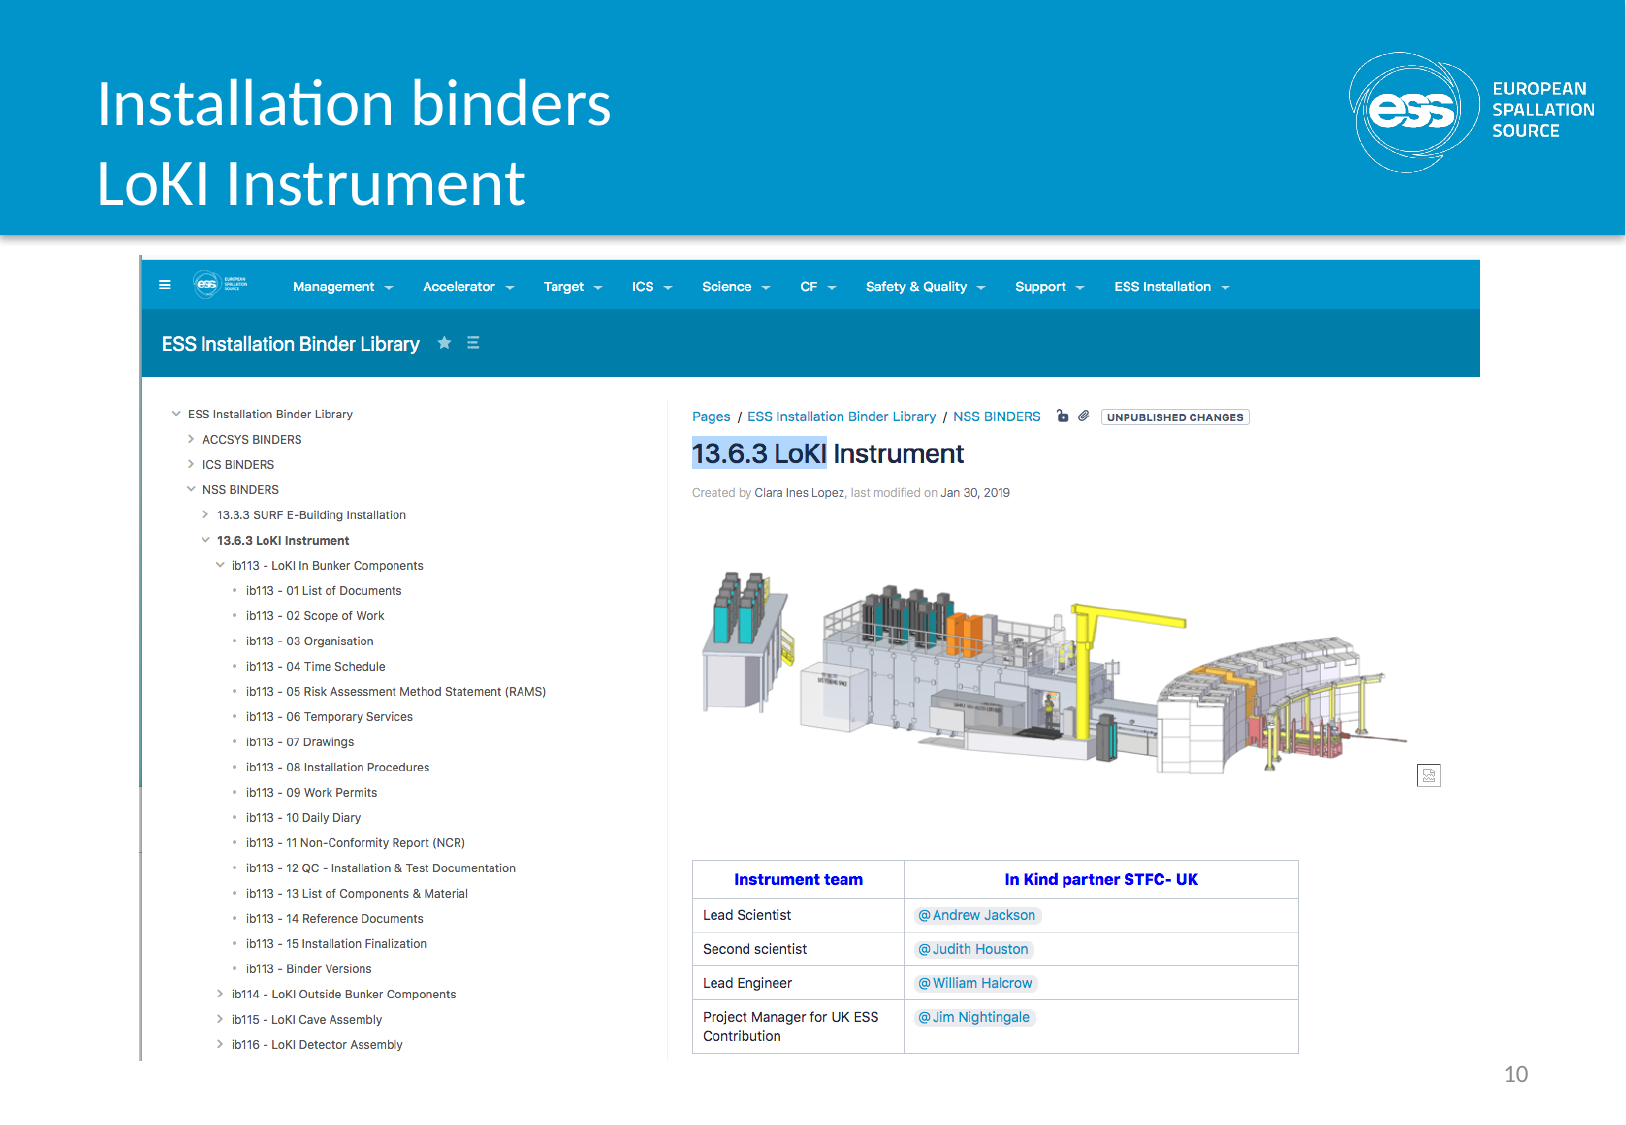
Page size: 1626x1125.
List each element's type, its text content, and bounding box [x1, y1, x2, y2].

picture [340, 341, 353, 350]
picture [163, 337, 171, 350]
picture [256, 341, 261, 350]
picture [1541, 125, 1548, 134]
picture [1553, 83, 1560, 94]
picture [236, 342, 241, 350]
picture [1556, 104, 1564, 115]
picture [1505, 104, 1510, 115]
picture [1542, 83, 1548, 94]
title Installation binders LoKI Instrument [81, 45, 1350, 233]
picture [1517, 83, 1524, 94]
picture [138, 255, 1481, 1062]
picture [1531, 83, 1538, 92]
picture [1545, 107, 1554, 115]
picture [1537, 104, 1542, 115]
picture [376, 337, 380, 350]
picture [1370, 94, 1454, 127]
picture [1507, 83, 1513, 94]
picture [1585, 104, 1589, 115]
picture [439, 338, 449, 347]
picture [196, 280, 217, 287]
picture [1527, 104, 1533, 115]
picture [396, 343, 402, 350]
picture [1530, 125, 1538, 136]
slide_number 10 [1164, 1042, 1544, 1103]
picture [1515, 109, 1524, 115]
picture [1038, 285, 1044, 293]
picture [314, 341, 320, 350]
picture [300, 337, 310, 350]
